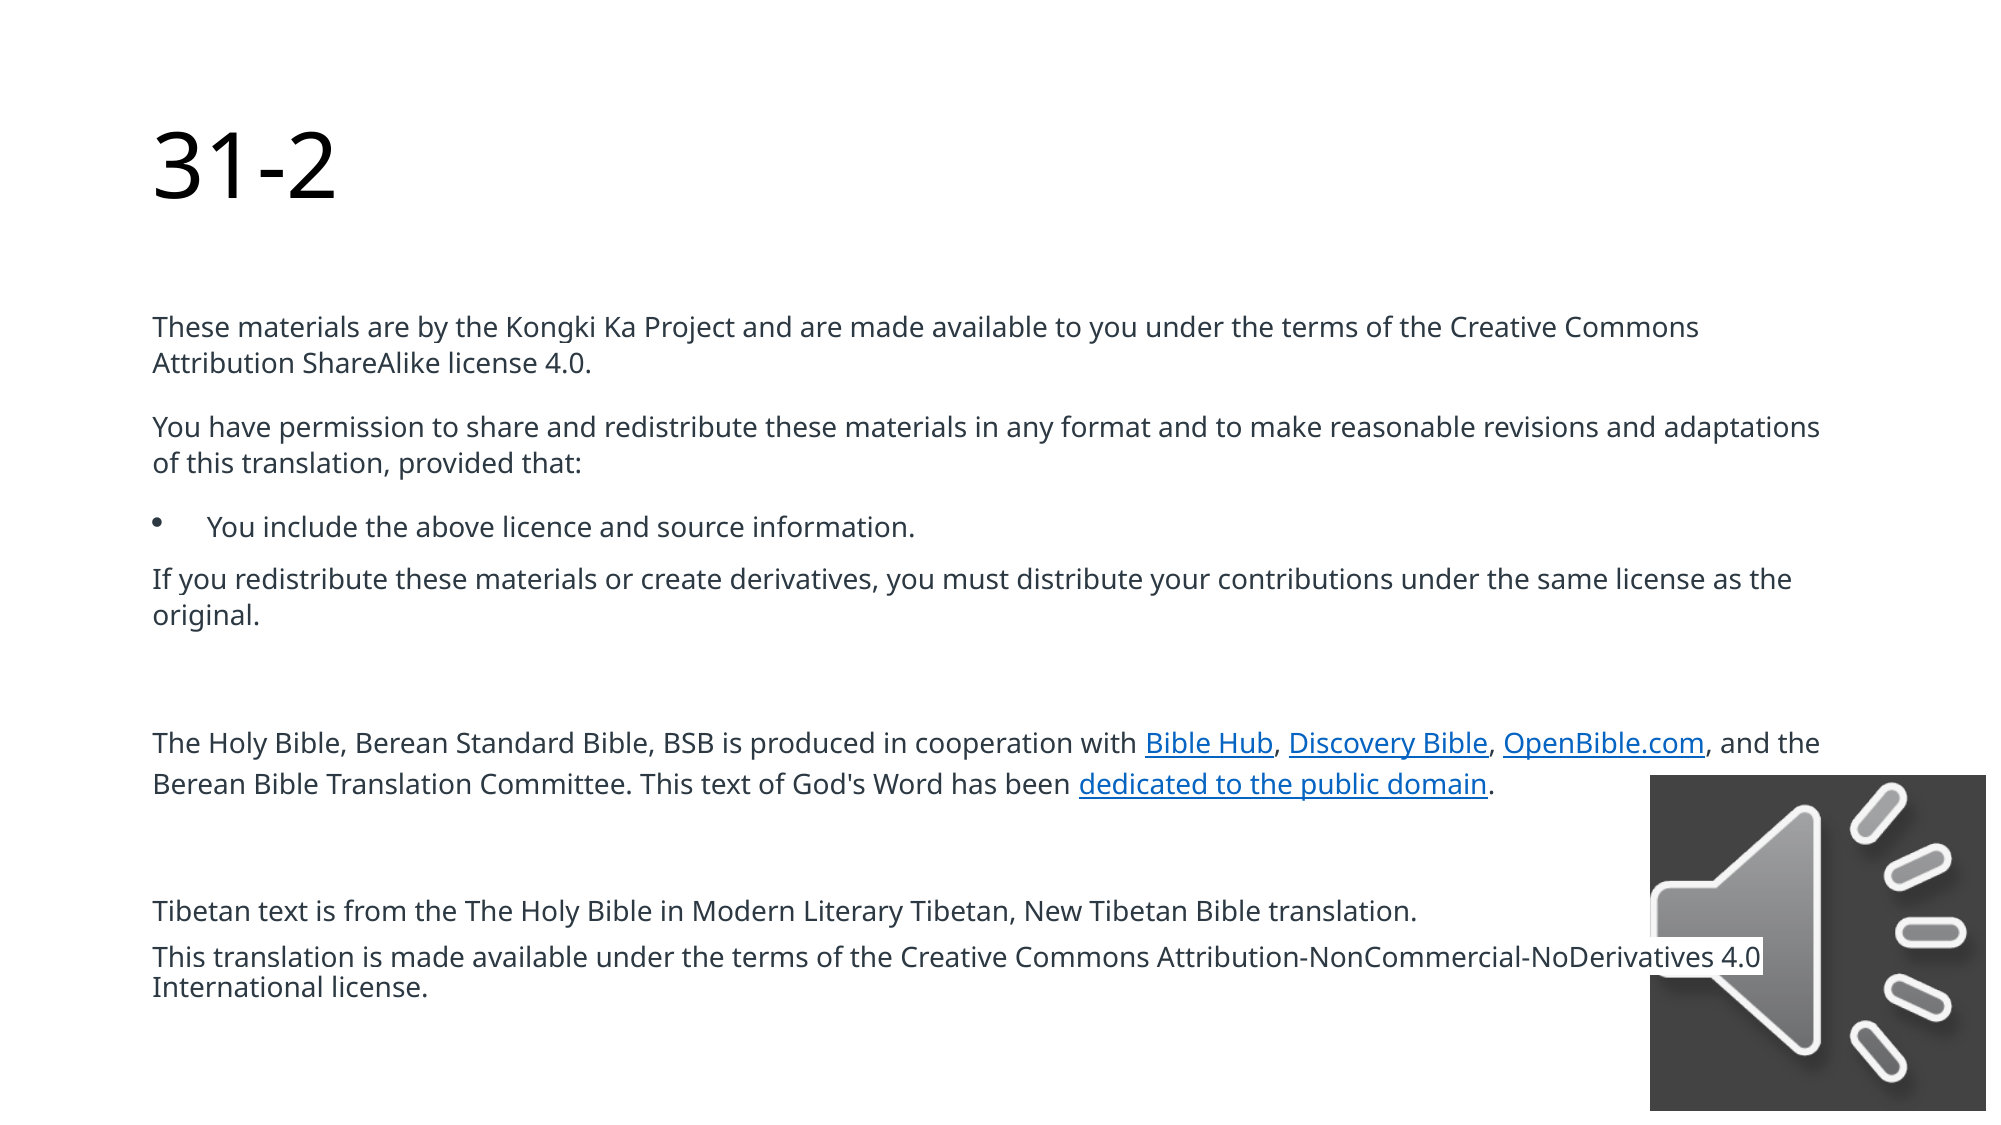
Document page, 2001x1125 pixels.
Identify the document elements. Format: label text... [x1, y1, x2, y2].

list These materials are by the Kongki Ka Project and are made available to you under the terms of the Creative Commons Attribution ShareAlike license 4.0. You have permission to share and redistribute these materials in any format and to make reasonable revisions and adaptations of this translation, provided that: You include the above licence and source information. If you redistribute these materials or create derivatives, you must distribute your contributions under the same license as the original. The Holy Bible, Berean Standard Bible, BSB is produced in cooperation with Bible Hub, Discovery Bible, OpenBible.com, and the Berean Bible Translation Committee. This text of God's Word has been dedicated to the public domain. Tibetan text is from the The Holy Bible in Modern Literary Tibetan, New Tibetan Bible translation. This translation is made available under the terms of the Creative Commons Attribution-NonCommercial-NoDerivatives 4.0 International license. [137, 299, 1863, 1014]
title 31-2 [137, 59, 1863, 278]
picture [1648, 773, 1987, 1112]
